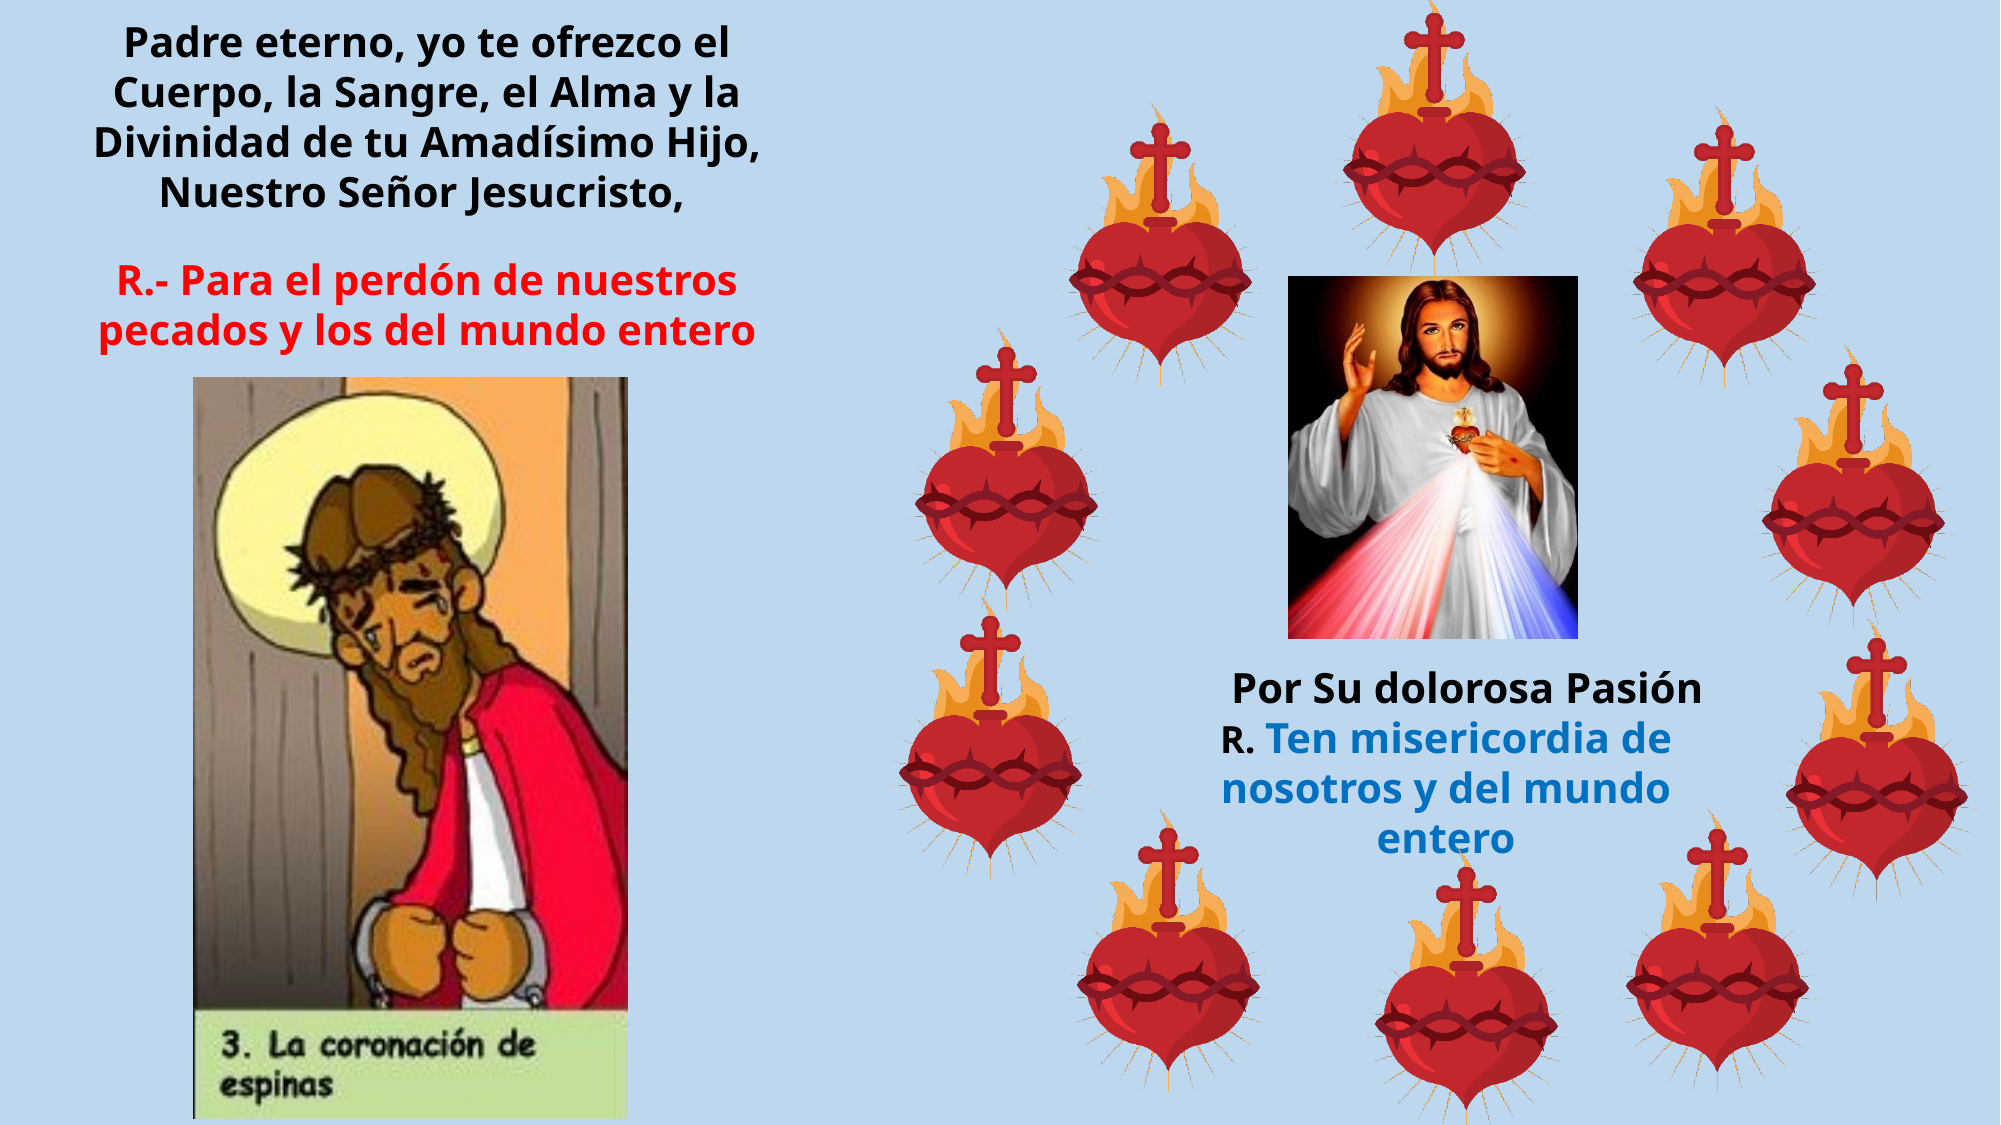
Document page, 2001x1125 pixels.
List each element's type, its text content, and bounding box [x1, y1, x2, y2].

picture [1363, 844, 1569, 1125]
text_box Padre eterno, yo te ofrezco el Cuerpo, la Sangre, el Alma y la Divinidad de tu Amadísimo Hijo, Nuestro Señor Jesucristo, R.- Para el perdón de nuestros pecados y los del mundo entero [24, 8, 830, 361]
picture [887, 100, 1271, 1095]
text_box Por Su dolorosa Pasión R. Ten misericordia de nosotros y del mundo entero [1141, 654, 1751, 870]
picture [1614, 102, 1979, 1096]
picture [193, 377, 628, 1119]
picture [1287, 0, 1578, 639]
